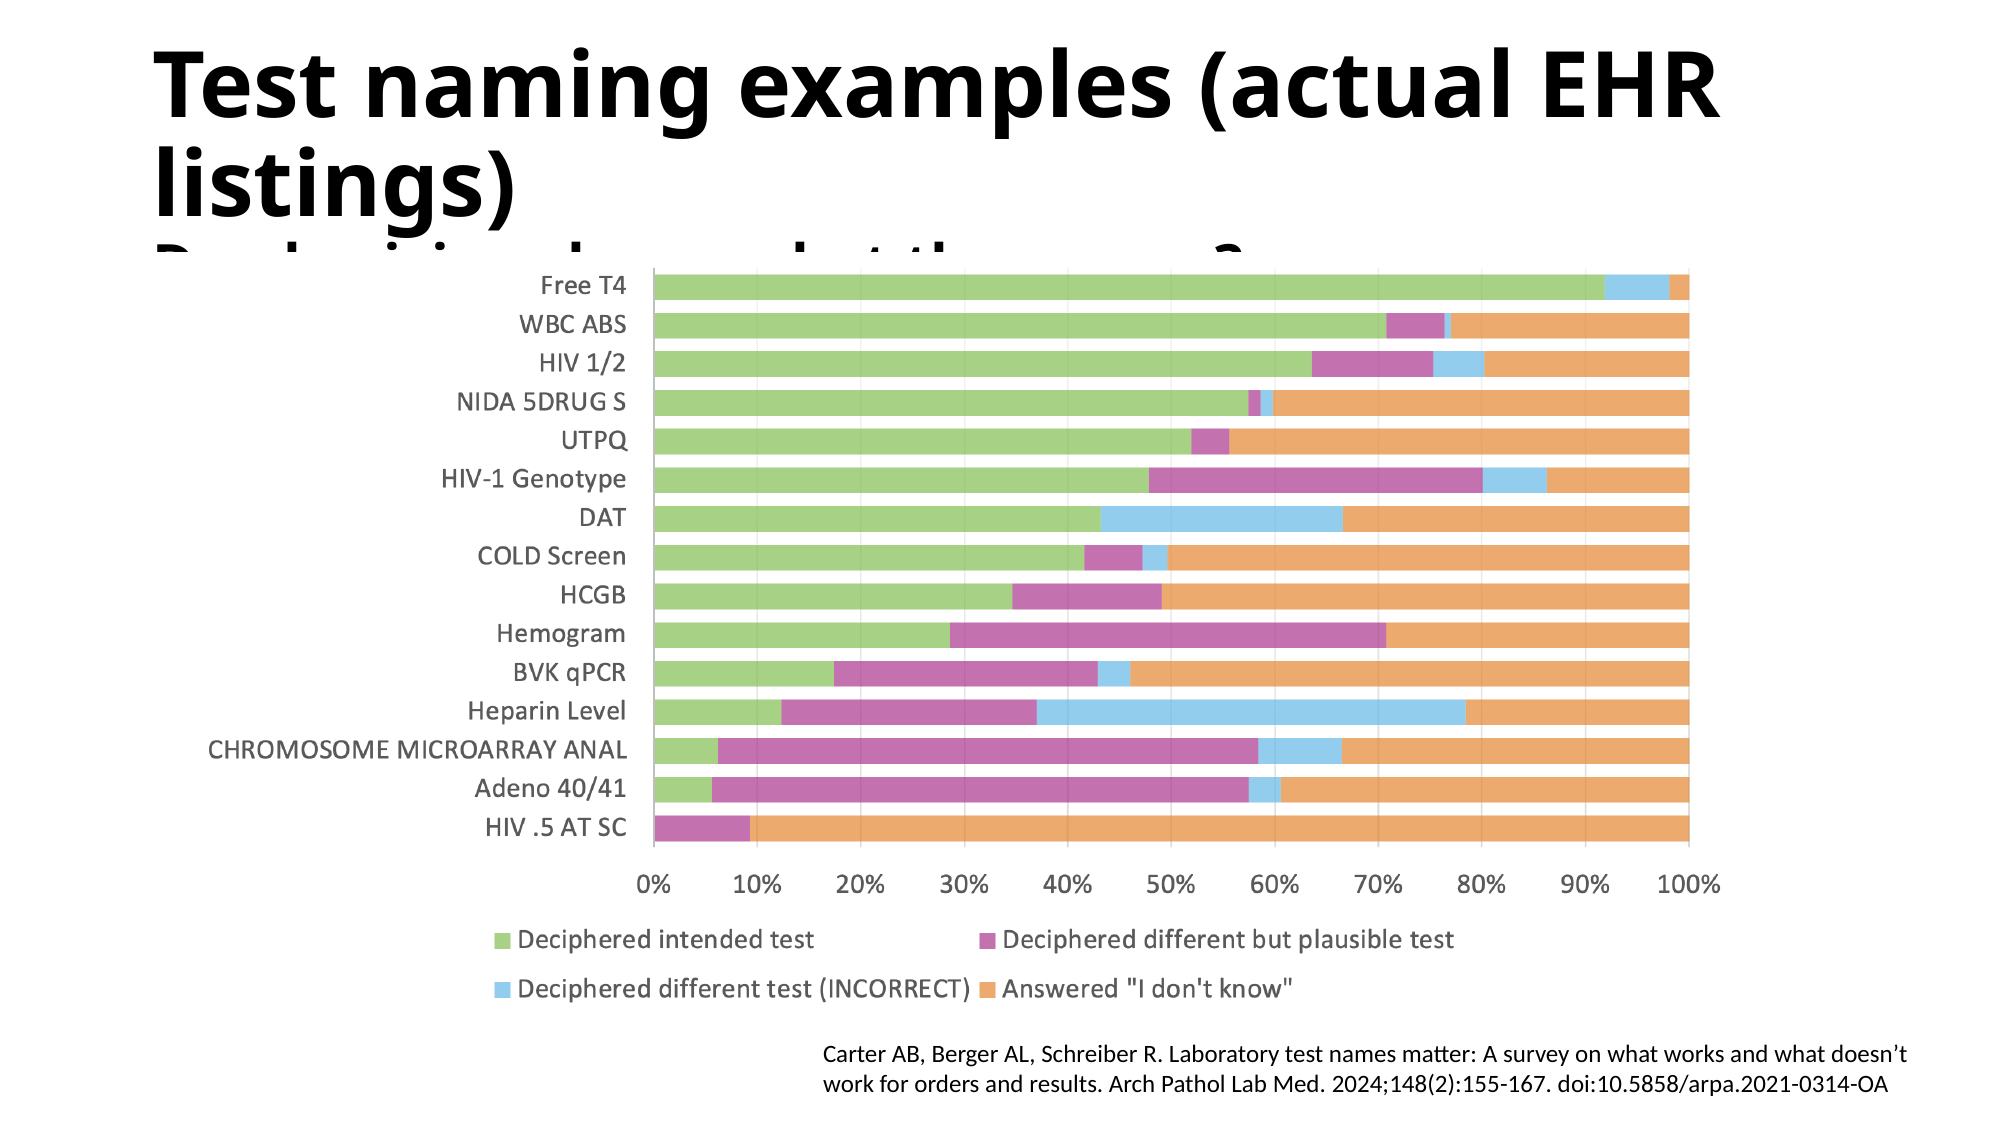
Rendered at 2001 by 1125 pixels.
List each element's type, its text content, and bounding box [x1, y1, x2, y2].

picture [151, 252, 1741, 1009]
text_box Carter AB, Berger AL, Schreiber R. Laboratory test names matter: A survey on what works and what doesn’t work for orders and results. Arch Pathol Lab Med. 2024;148(2):155-167. doi:10.5858/arpa.2021-0314-OA [808, 1029, 1953, 1105]
title Test naming examples (actual EHR listings) Do physicians know what they mean? [137, 59, 1863, 278]
